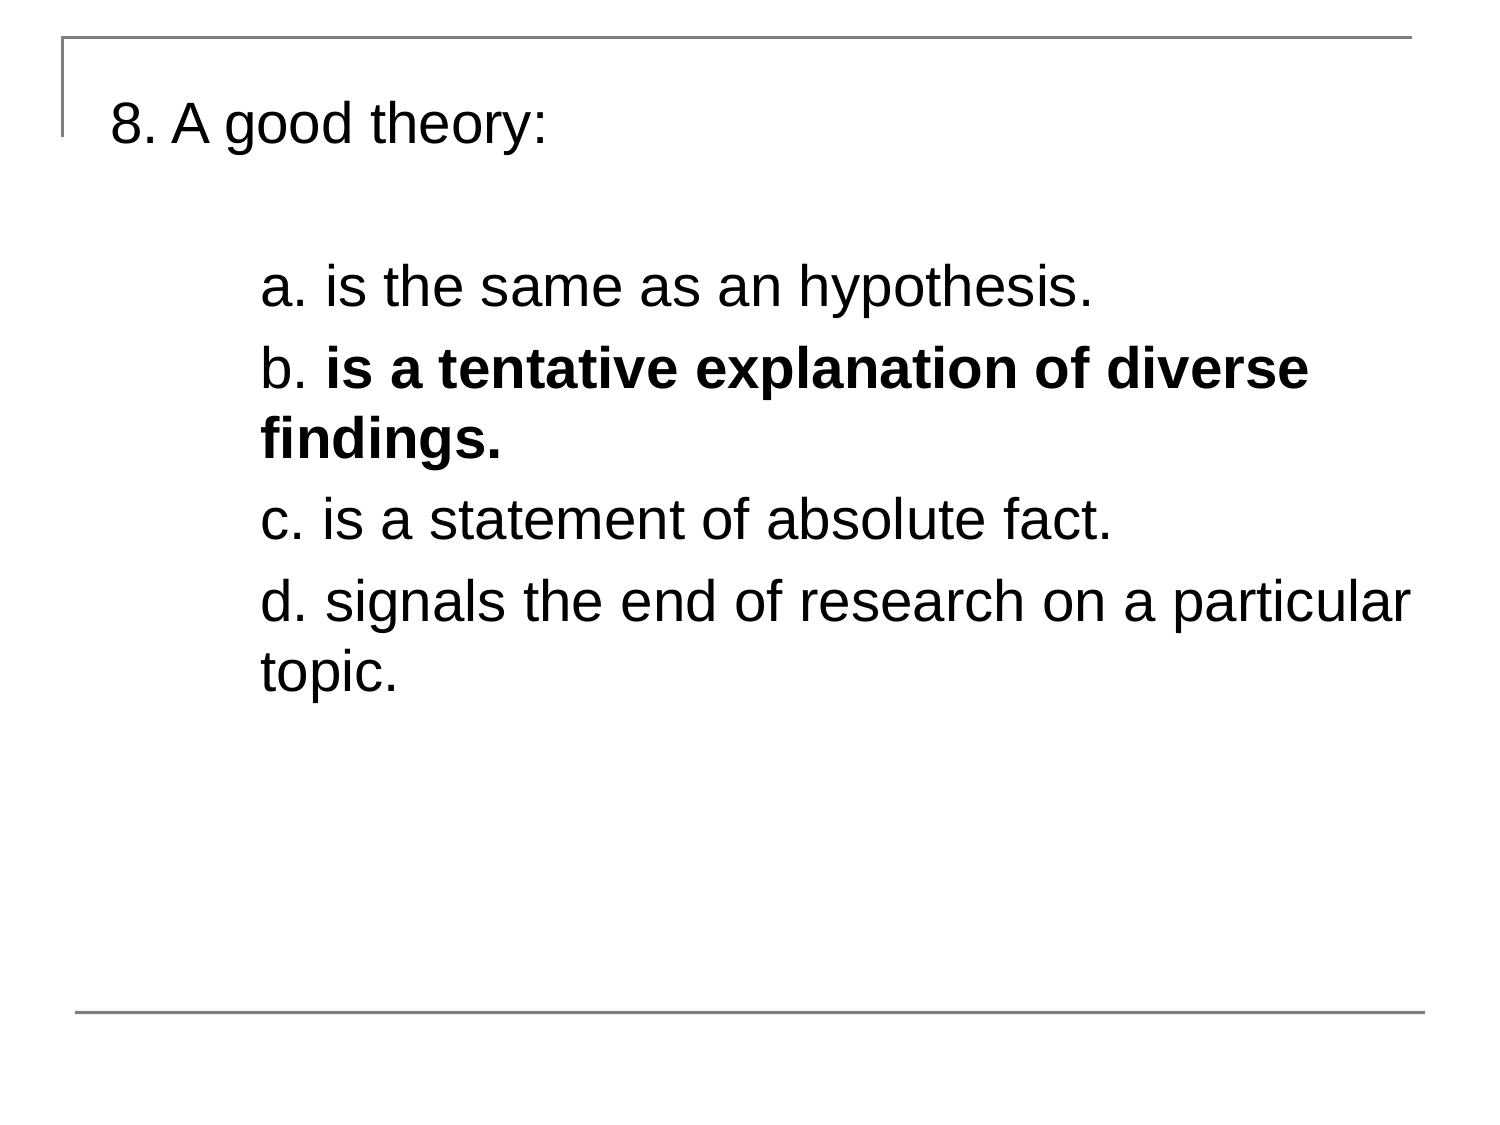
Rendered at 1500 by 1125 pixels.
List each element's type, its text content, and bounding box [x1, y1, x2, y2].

list 8. A good theory: a. is the same as an hypothesis. b. is a tentative explanation of diverse findings. c. is a statement of absolute fact. d. signals the end of research on a particular topic. [95, 78, 1446, 822]
